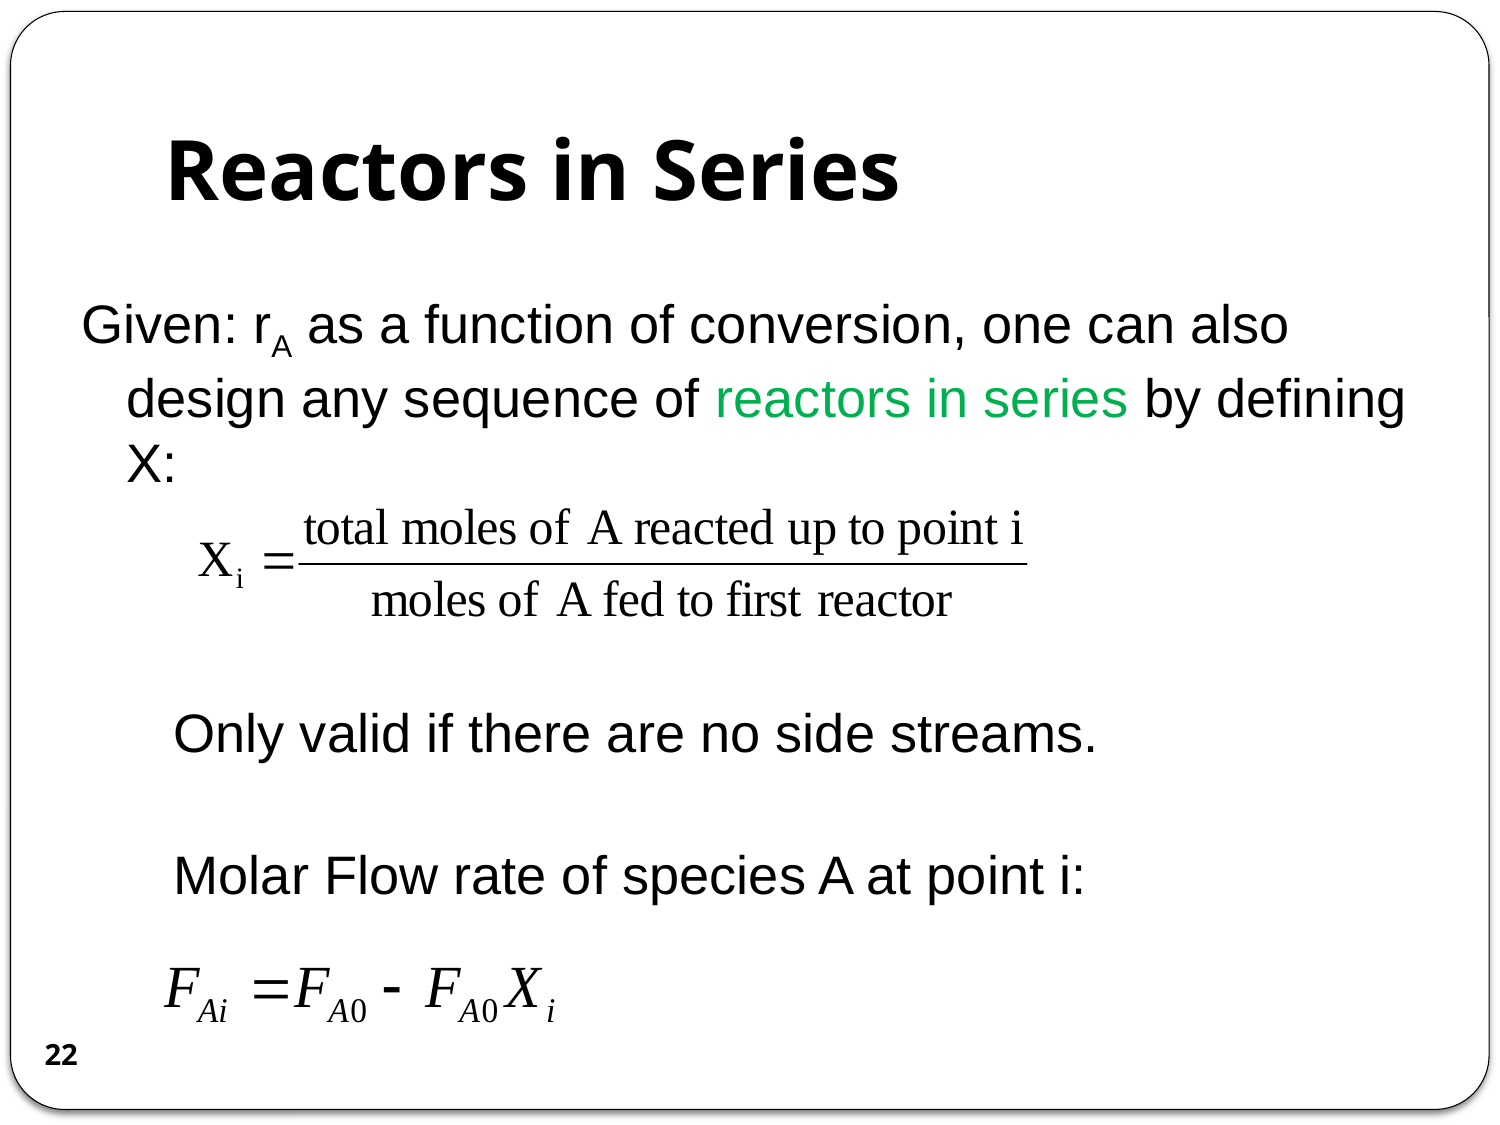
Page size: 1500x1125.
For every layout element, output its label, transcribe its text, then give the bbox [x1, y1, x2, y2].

slide_number 22 [23, 1018, 99, 1094]
list Given: rA as a function of conversion, one can also design any sequence of reactors in series by defining X: [66, 281, 1465, 1032]
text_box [189, 495, 1038, 628]
title Reactors in Series [150, 45, 1425, 233]
text_box Only valid if there are no side streams. [158, 690, 1115, 771]
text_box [153, 832, 1123, 1038]
